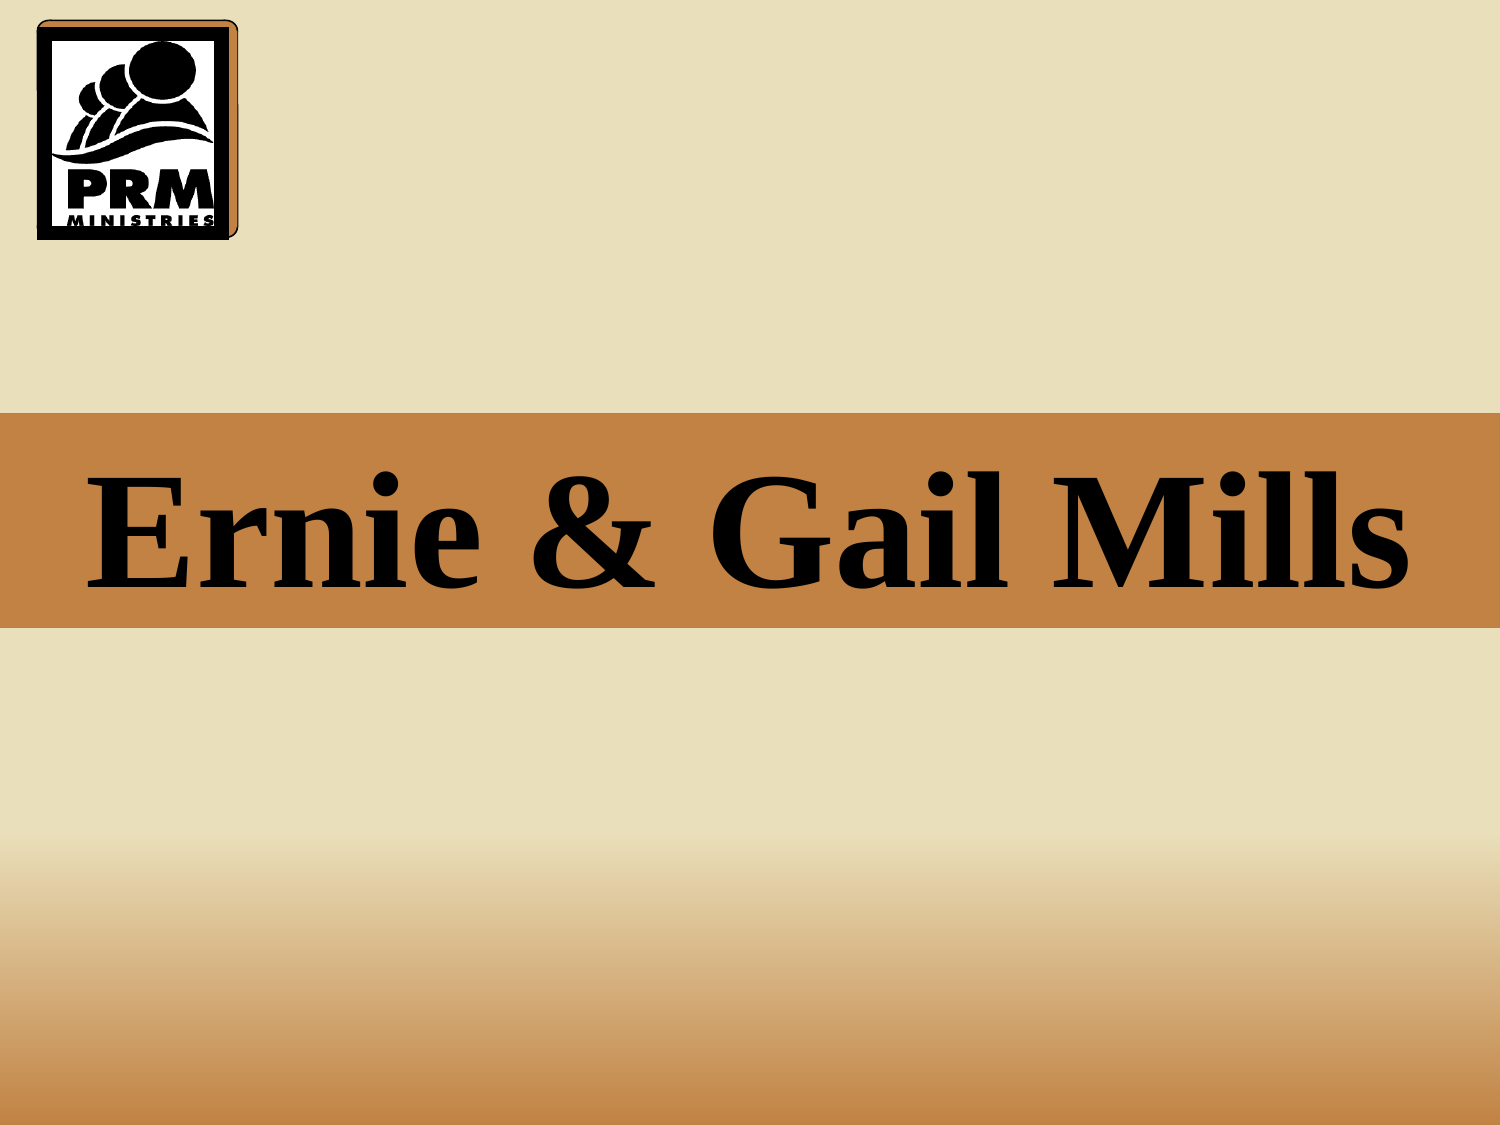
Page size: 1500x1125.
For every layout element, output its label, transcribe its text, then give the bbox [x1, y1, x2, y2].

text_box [37, 20, 238, 238]
text_box Ernie & Gail Mills [0, 413, 1500, 628]
